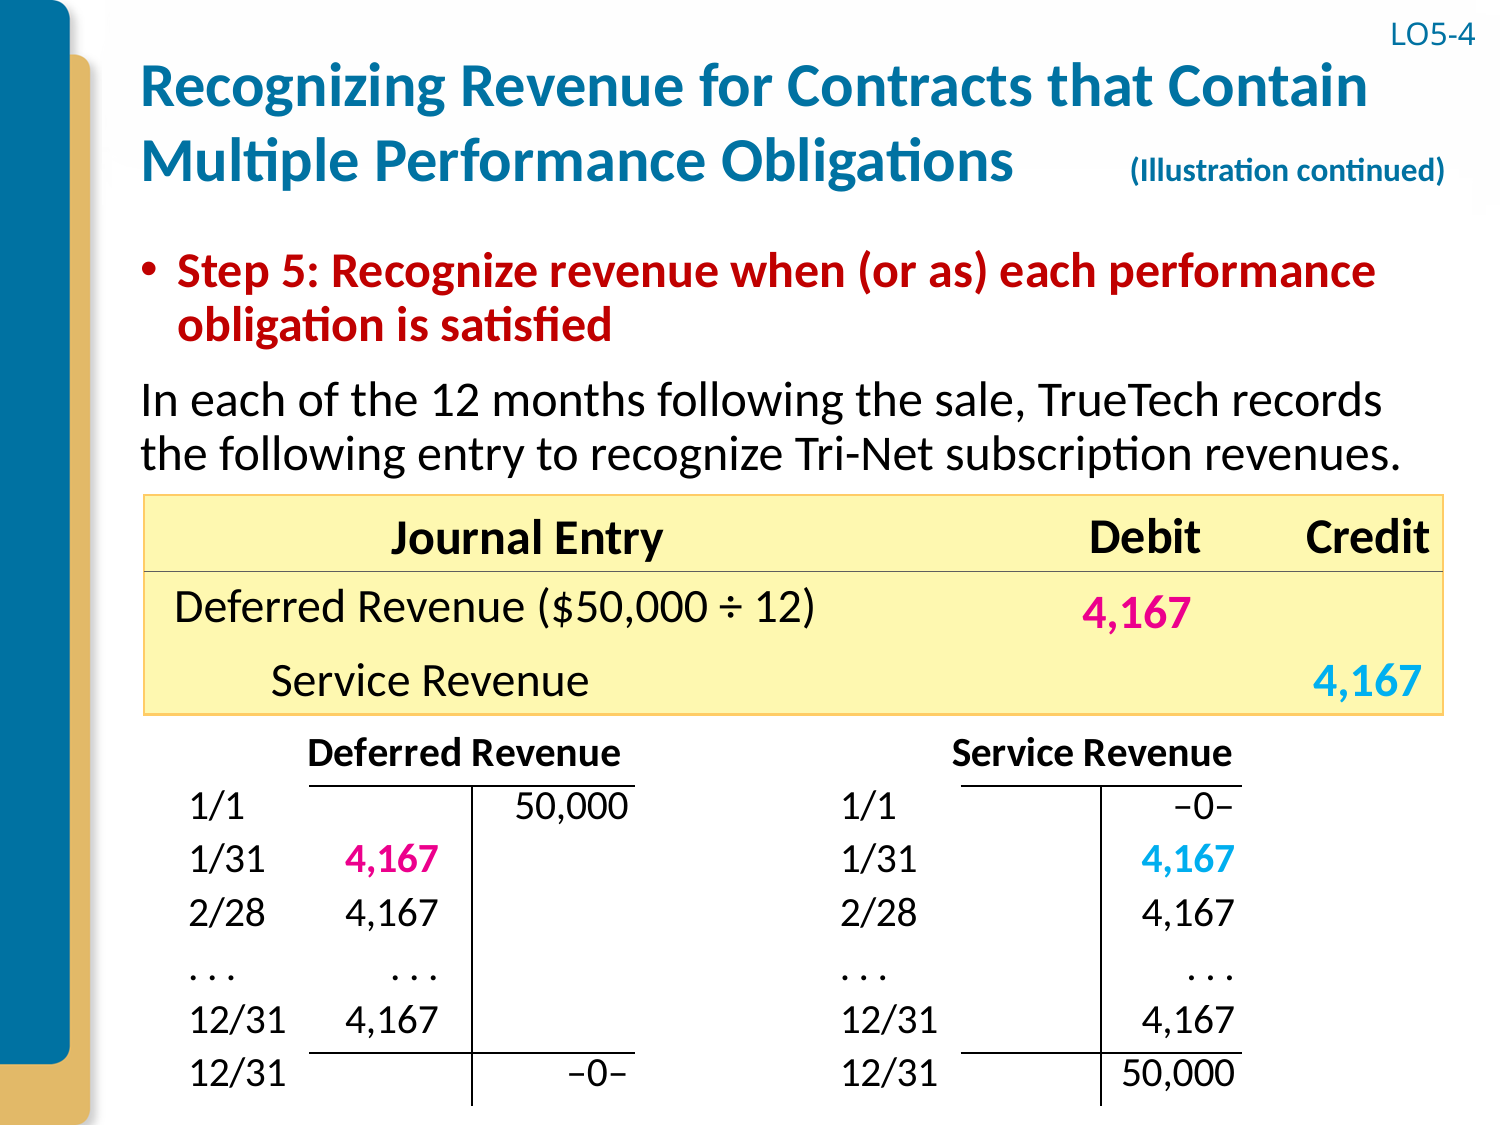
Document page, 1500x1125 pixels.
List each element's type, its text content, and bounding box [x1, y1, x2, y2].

text_box Deferred Revenue ($50,000 ÷ 12) [159, 572, 1022, 640]
title Recognizing Revenue for Contracts that Contain Multiple Performance Obligations (Illustration continued) [124, 0, 1500, 238]
text_box Credit [1262, 495, 1475, 571]
text_box Debit [1040, 495, 1252, 571]
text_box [832, 731, 1353, 1108]
list Step 5: Recognize revenue when (or as) each performance obligation is satisfied In each of the 12 months following the sale, TrueTech records the following entry to recognize Tri-Net subscription revenues. [124, 238, 1440, 1067]
text_box Journal Entry [143, 496, 913, 571]
text_box [143, 494, 1444, 571]
text_box 4,167 [1000, 573, 1207, 646]
text_box Deferred Revenue ($50,000 ÷ 12) [159, 567, 1022, 571]
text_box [181, 731, 746, 1108]
text_box Service Revenue [159, 641, 1022, 714]
picture [0, 0, 1500, 1125]
text_box [143, 572, 1444, 716]
text_box 4,167 [1231, 641, 1438, 714]
